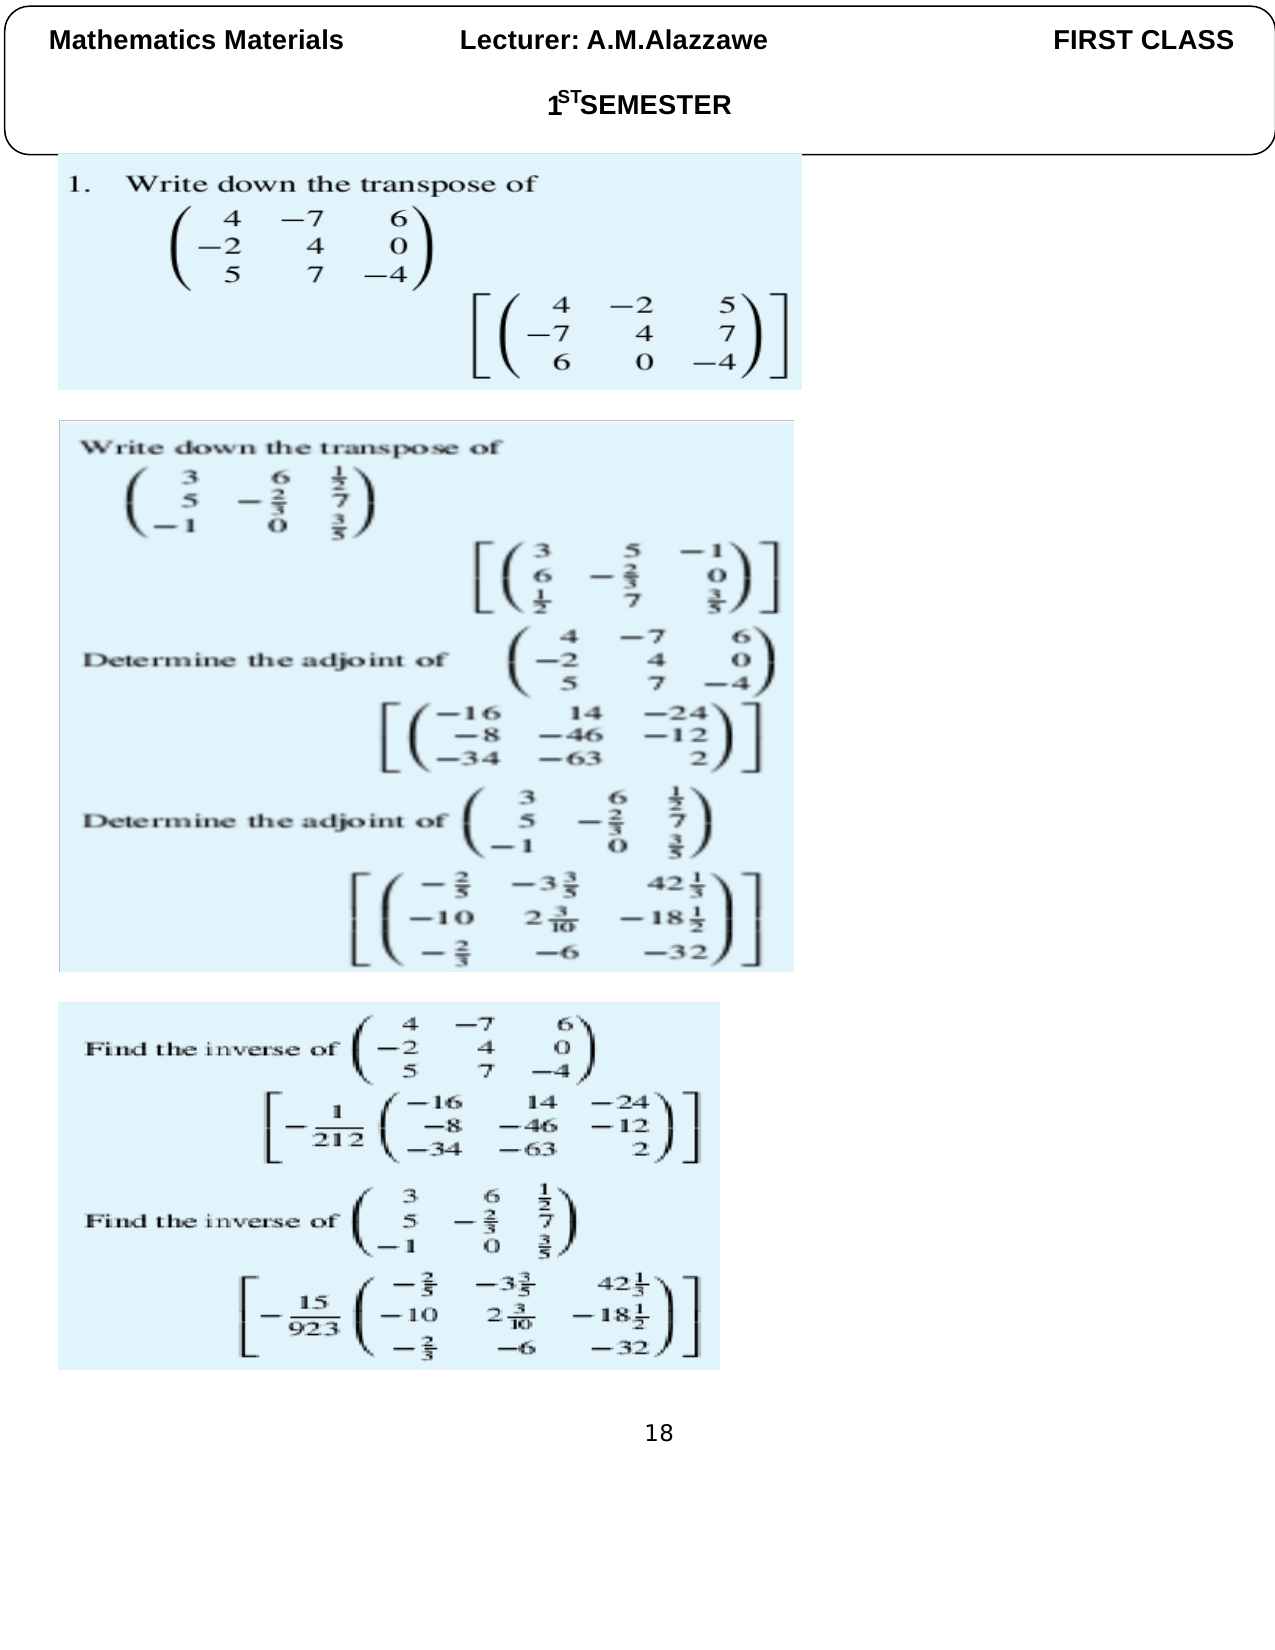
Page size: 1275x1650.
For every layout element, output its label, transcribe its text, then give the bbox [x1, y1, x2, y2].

text_box 1 [546, 87, 563, 122]
text_box Mathematics Materials Lecturer: A.M.Alazzawe FIRST CLASS [48, 22, 1239, 55]
text_box [4, 6, 1275, 155]
text_box 18 [644, 1418, 674, 1447]
text_box SEMESTER [579, 87, 740, 121]
text_box ST [557, 84, 582, 108]
picture [58, 1001, 721, 1370]
picture [58, 154, 802, 390]
picture [58, 419, 794, 972]
